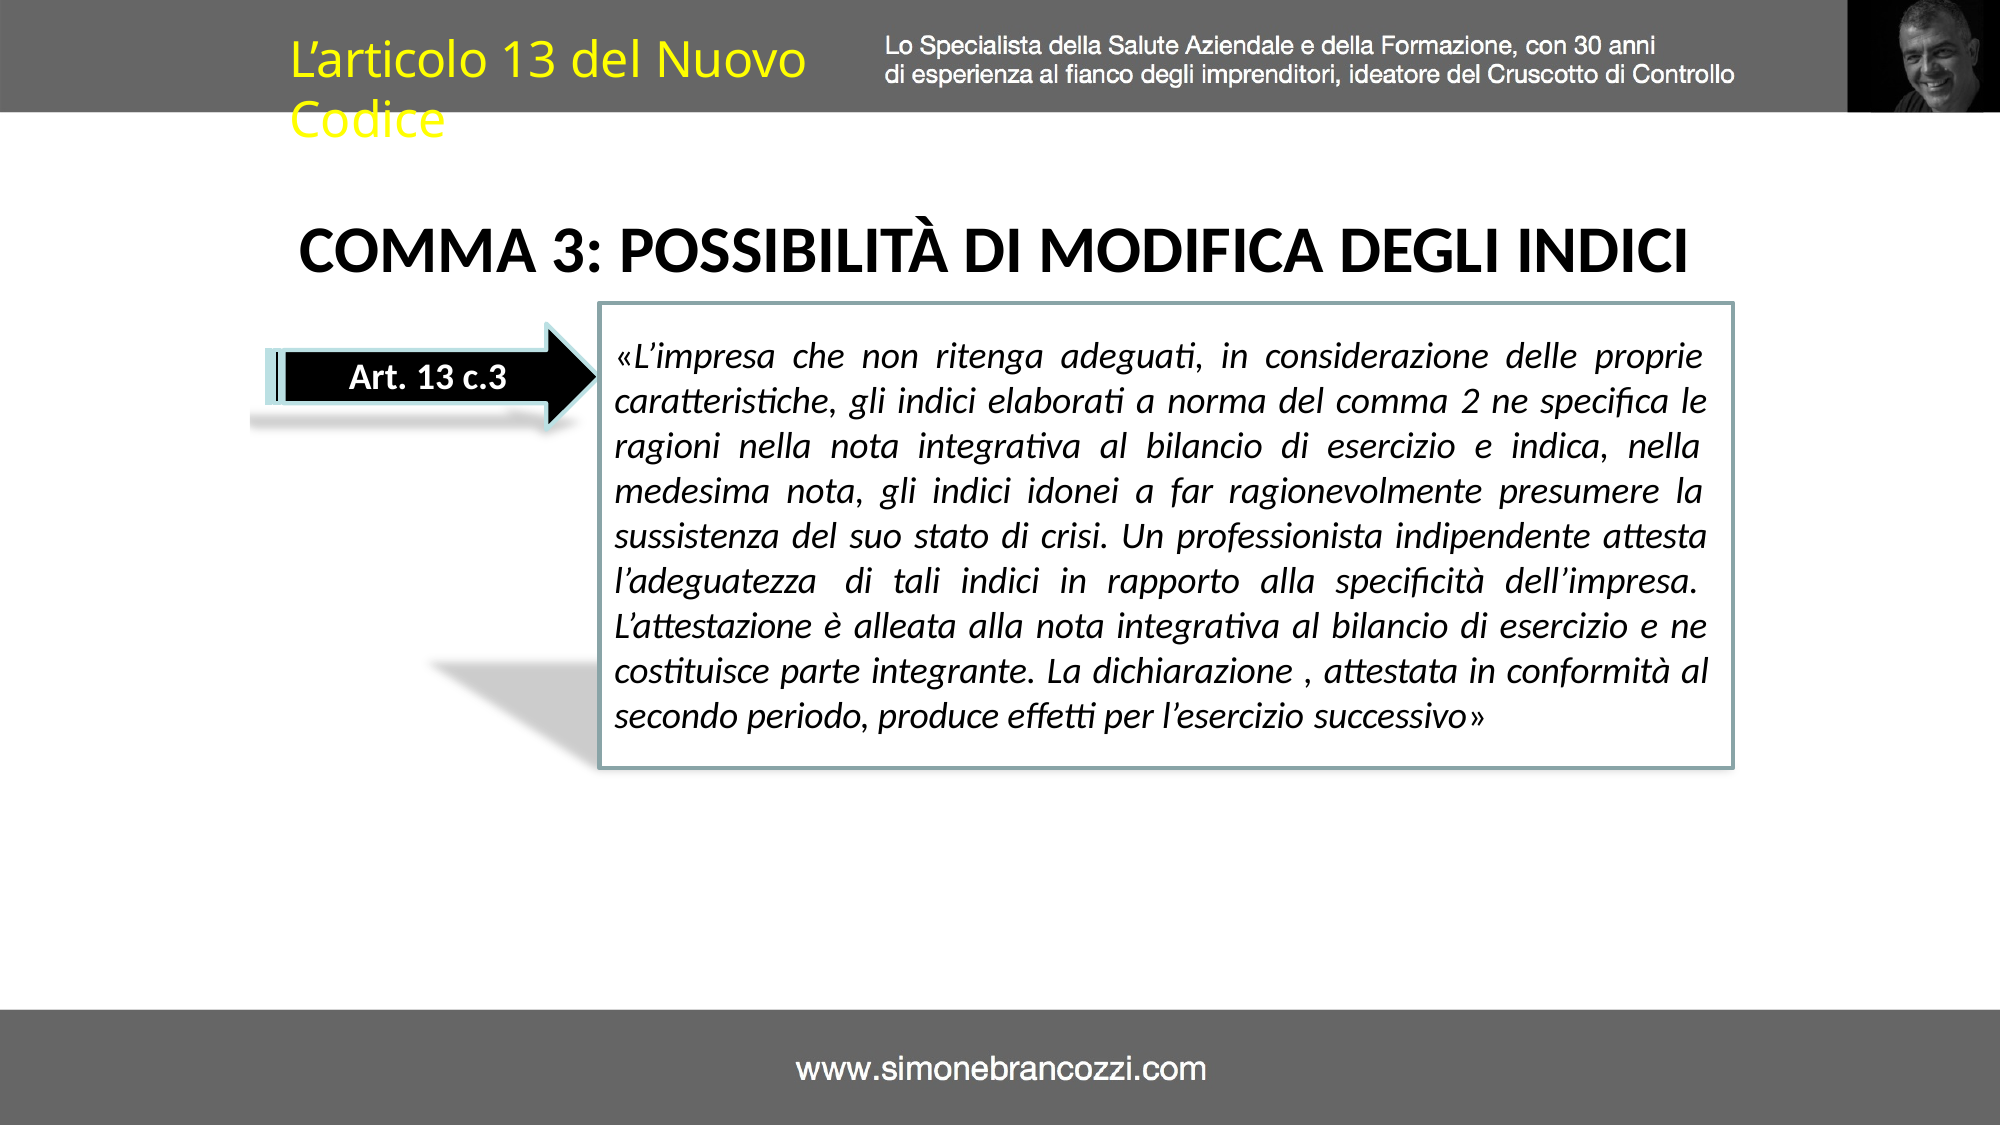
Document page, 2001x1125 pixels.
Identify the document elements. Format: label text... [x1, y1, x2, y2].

text_box «L’impresa che non ritenga adeguati, in considerazione delle proprie caratteristiche, gli indici elaborati a norma del comma 2 ne specifica le ragioni nella nota integrativa al bilancio di esercizio e indica, nella medesima nota, gli indici idonei a far ragionevolmente presumere la sussistenza del suo stato di crisi. Un professionista indipendente attesta l’adeguatezza di tali indici in rapporto alla specificità dell’impresa. L’attestazione è alleata alla nota integrativa al bilancio di esercizio e ne costituisce parte integrante. La dichiarazione , attestata in conformità al secondo periodo, produce effetti per l’esercizio successivo» [612, 328, 1720, 736]
text_box COMMA 3: POSSIBILITÀ DI MODIFICA DEGLI INDICI [297, 204, 1703, 287]
text_box [599, 302, 1733, 769]
text_box Art. 13 c.3 [346, 349, 510, 397]
picture [0, 0, 2000, 1125]
text_box [249, 395, 594, 448]
text_box [283, 323, 599, 430]
text_box [273, 350, 281, 404]
text_box [414, 649, 1747, 783]
text_box L’articolo 13 del Nuovo Codice [287, 24, 912, 147]
